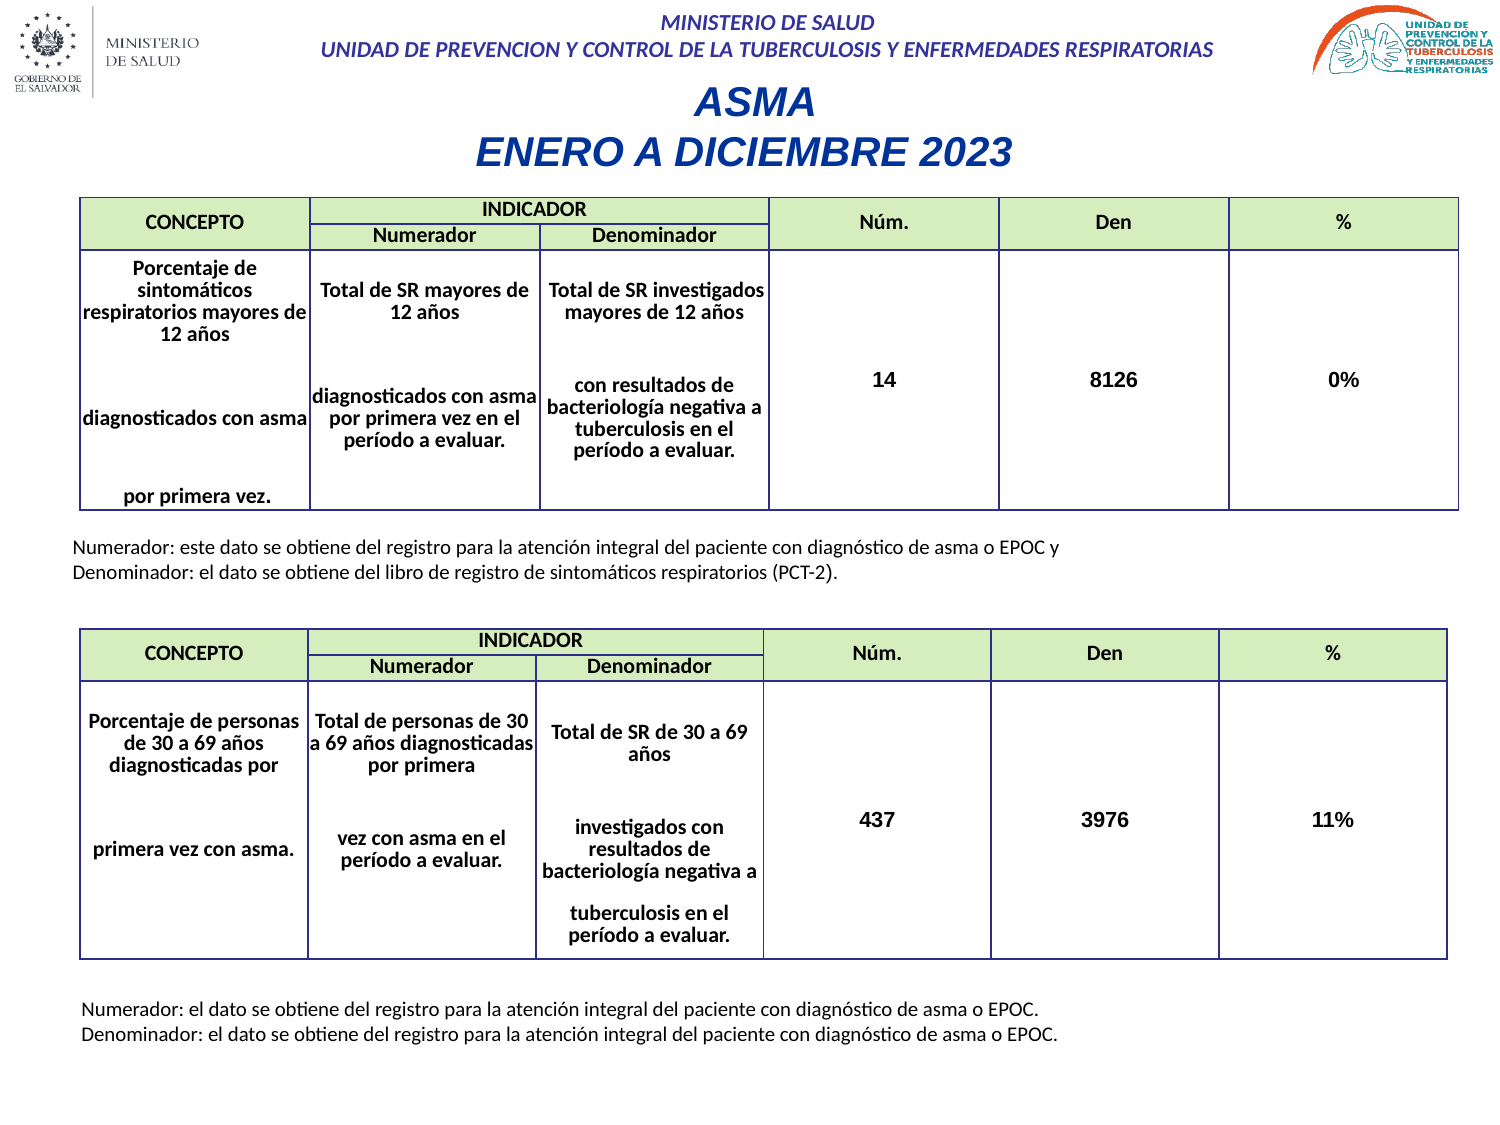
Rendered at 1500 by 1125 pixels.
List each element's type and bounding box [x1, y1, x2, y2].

table_cell [1230, 251, 1458, 509]
table_header [311, 198, 768, 223]
table_cell [1220, 682, 1446, 958]
table_cell [541, 251, 768, 509]
table_cell [537, 682, 763, 958]
table_cell [770, 251, 998, 509]
table_header [764, 630, 990, 680]
table_header [992, 630, 1218, 680]
table_cell [311, 225, 539, 249]
table_header [1000, 198, 1228, 249]
table_cell [537, 656, 763, 680]
table_cell [309, 656, 535, 680]
table_cell [541, 225, 768, 249]
table_header [1230, 198, 1458, 249]
table_header [81, 630, 307, 680]
table_cell [311, 251, 539, 509]
text_box [106, 67, 1394, 183]
table_cell [1000, 251, 1228, 509]
table_cell [764, 682, 990, 958]
text_box [66, 987, 1434, 1053]
table_cell [992, 682, 1218, 958]
table_header [1220, 630, 1446, 680]
table_header [309, 630, 763, 654]
table_header [81, 198, 309, 249]
text_box [57, 526, 1425, 592]
table_cell [81, 251, 309, 509]
table_header [770, 198, 998, 249]
picture [14, 6, 228, 98]
picture [1305, 0, 1500, 85]
table_cell [309, 682, 535, 958]
table_cell [81, 682, 307, 958]
